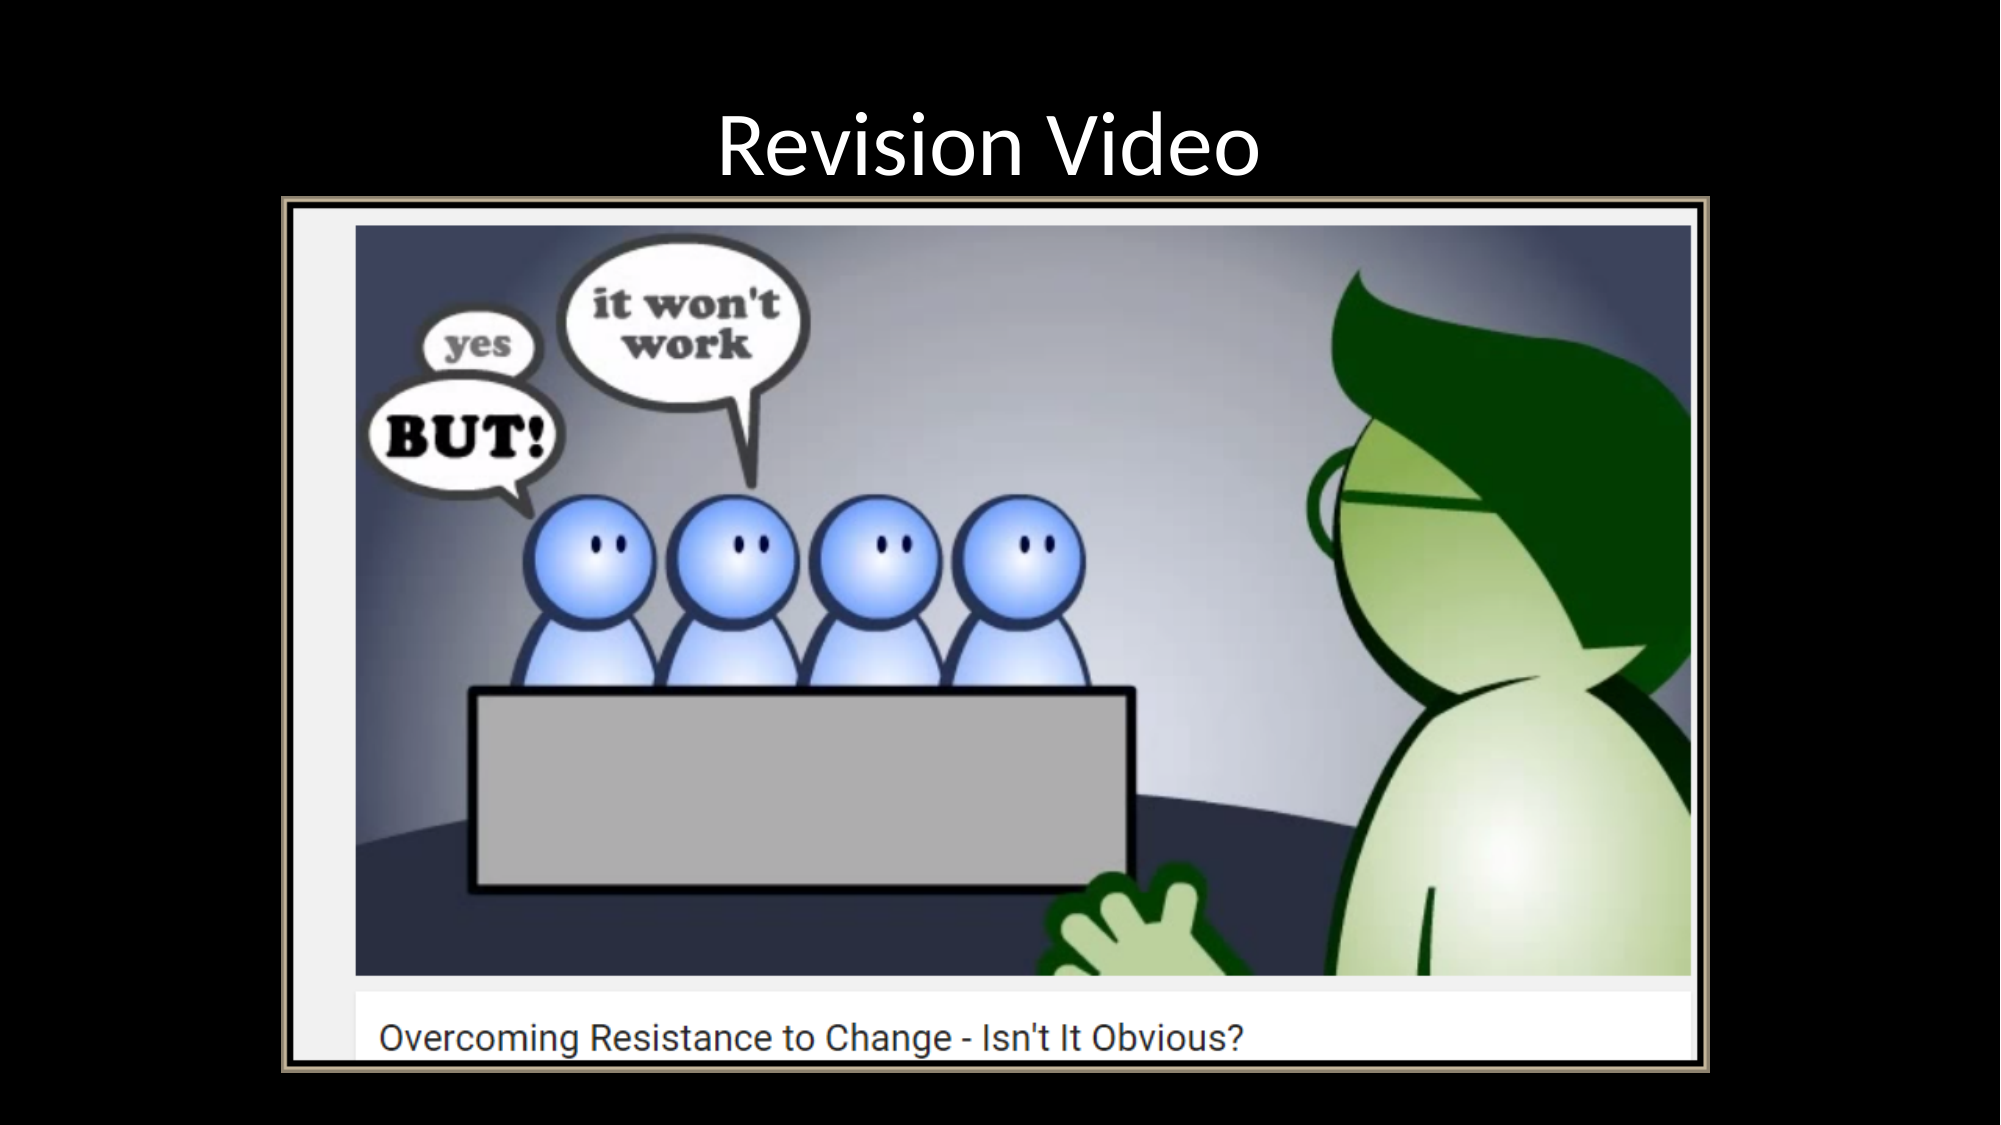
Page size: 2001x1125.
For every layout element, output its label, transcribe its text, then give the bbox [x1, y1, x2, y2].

title Revision Video [99, 45, 1900, 233]
picture [280, 196, 1710, 1074]
